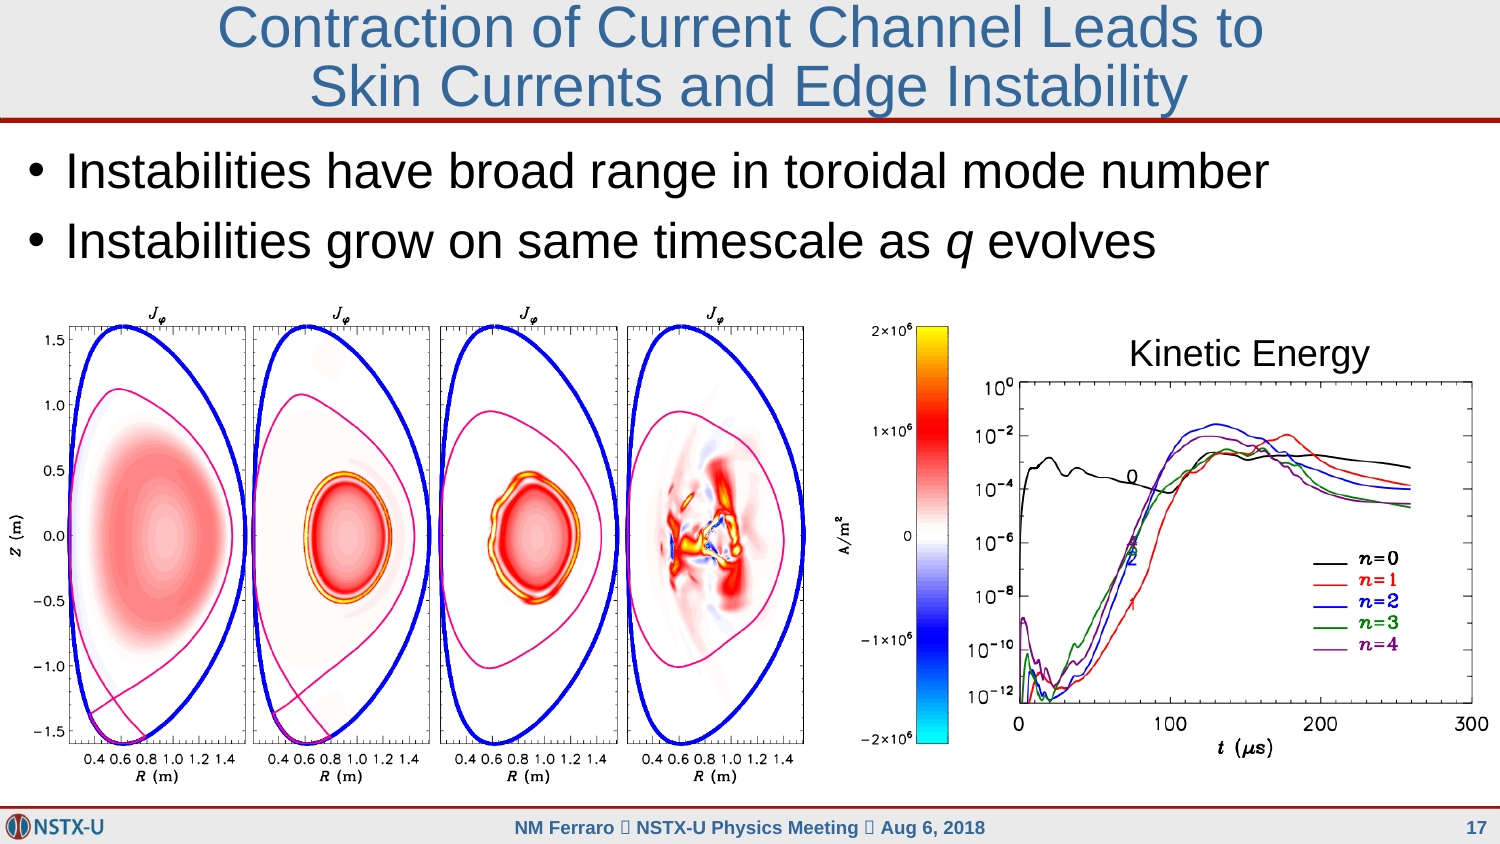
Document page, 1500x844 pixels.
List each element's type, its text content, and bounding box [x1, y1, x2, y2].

text_box Kinetic Energy [1114, 321, 1386, 345]
title Contraction of Current Channel Leads to Skin Currents and Edge Instability [0, 0, 1500, 119]
picture [0, 296, 1500, 798]
picture [0, 806, 1500, 844]
list Instabilities have broad range in toroidal mode number Instabilities grow on same timescale as q evolves [12, 131, 1488, 297]
picture [0, 119, 1500, 123]
